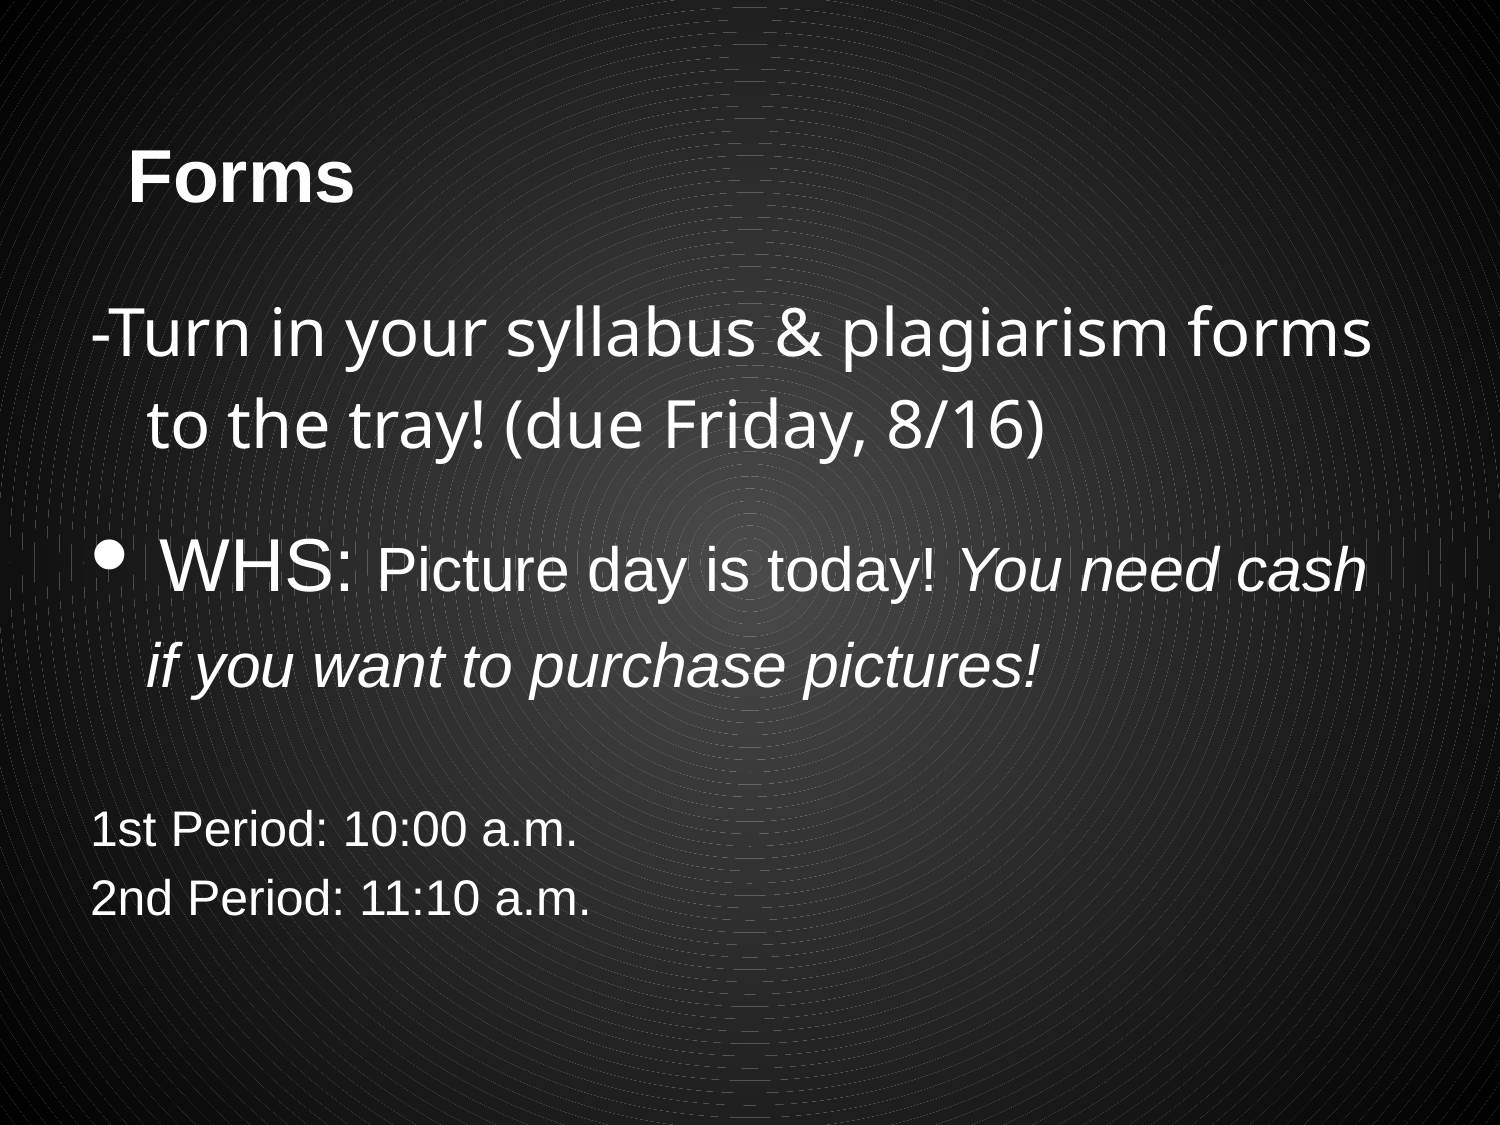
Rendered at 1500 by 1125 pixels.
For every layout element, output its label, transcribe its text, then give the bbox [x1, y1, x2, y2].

title Forms [75, 45, 1425, 233]
list -Turn in your syllabus & plagiarism forms to the tray! (due Friday, 8/16) • WHS: Picture day is today! You need cash if you want to purchase pictures! 1st Period: 10:00 a.m. 2nd Period: 11:10 a.m. [75, 262, 1425, 1078]
